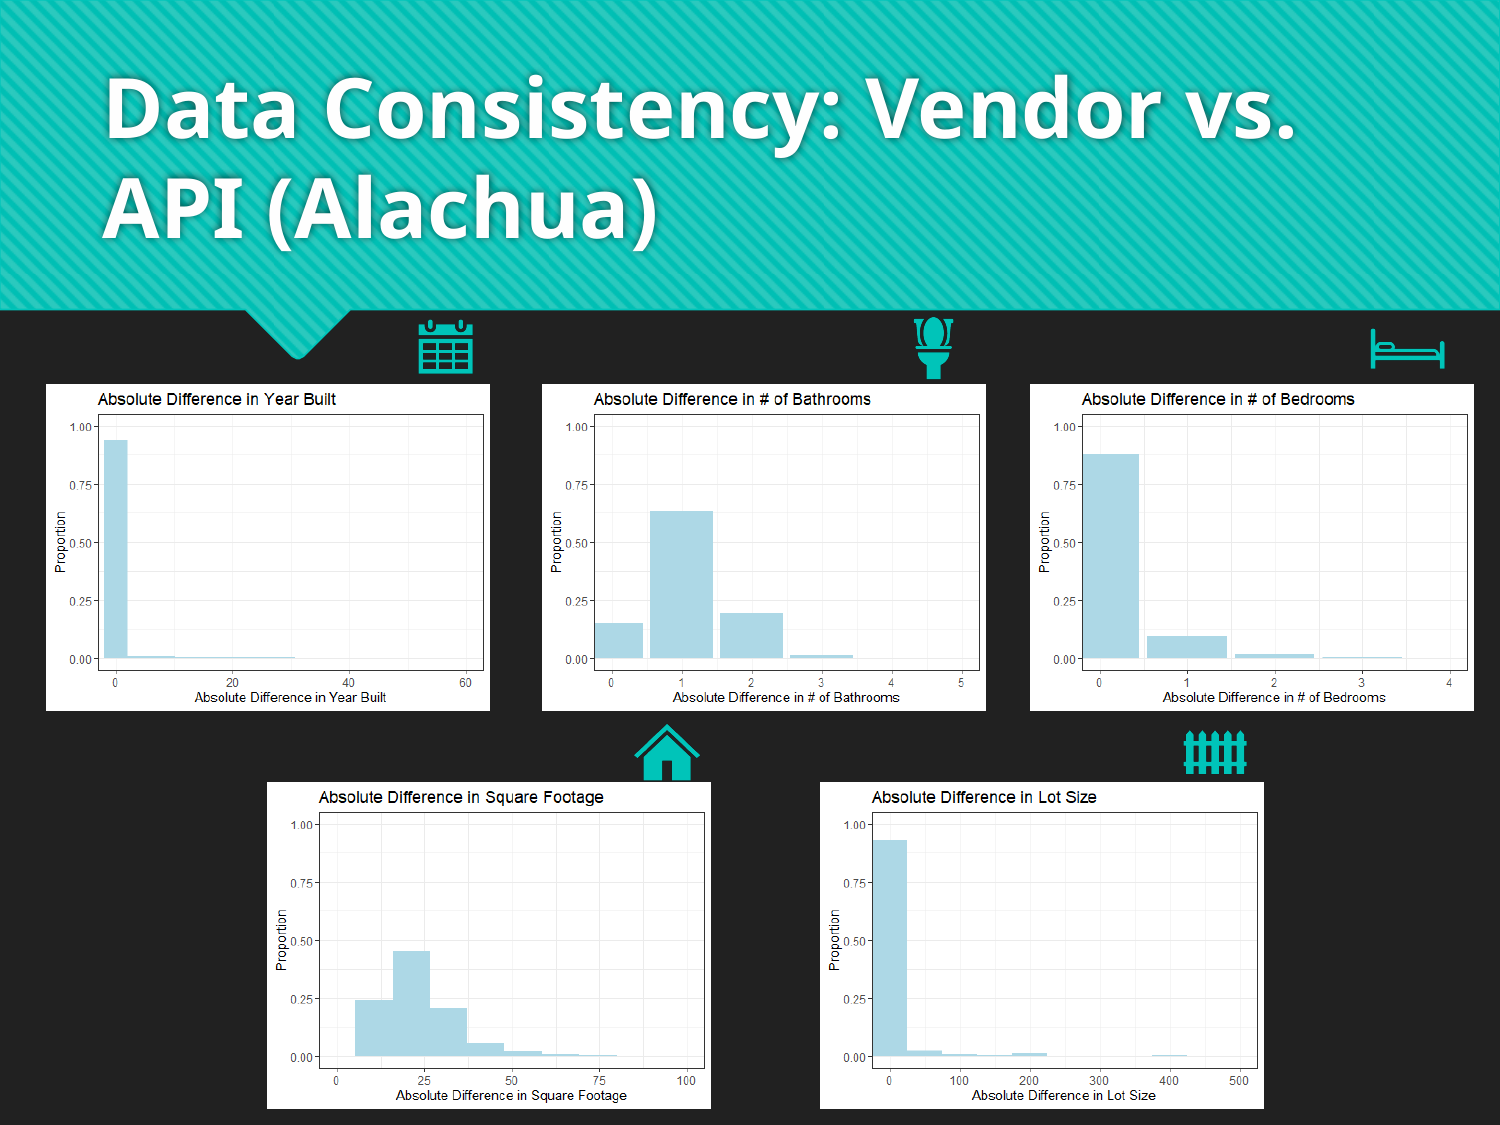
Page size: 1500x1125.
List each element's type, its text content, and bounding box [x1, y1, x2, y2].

title Data Consistency: Vendor vs. API (Alachua) [87, 103, 1322, 264]
picture [542, 308, 986, 712]
picture [820, 714, 1264, 1109]
picture [267, 714, 712, 1109]
picture [1030, 308, 1474, 712]
picture [46, 308, 490, 712]
